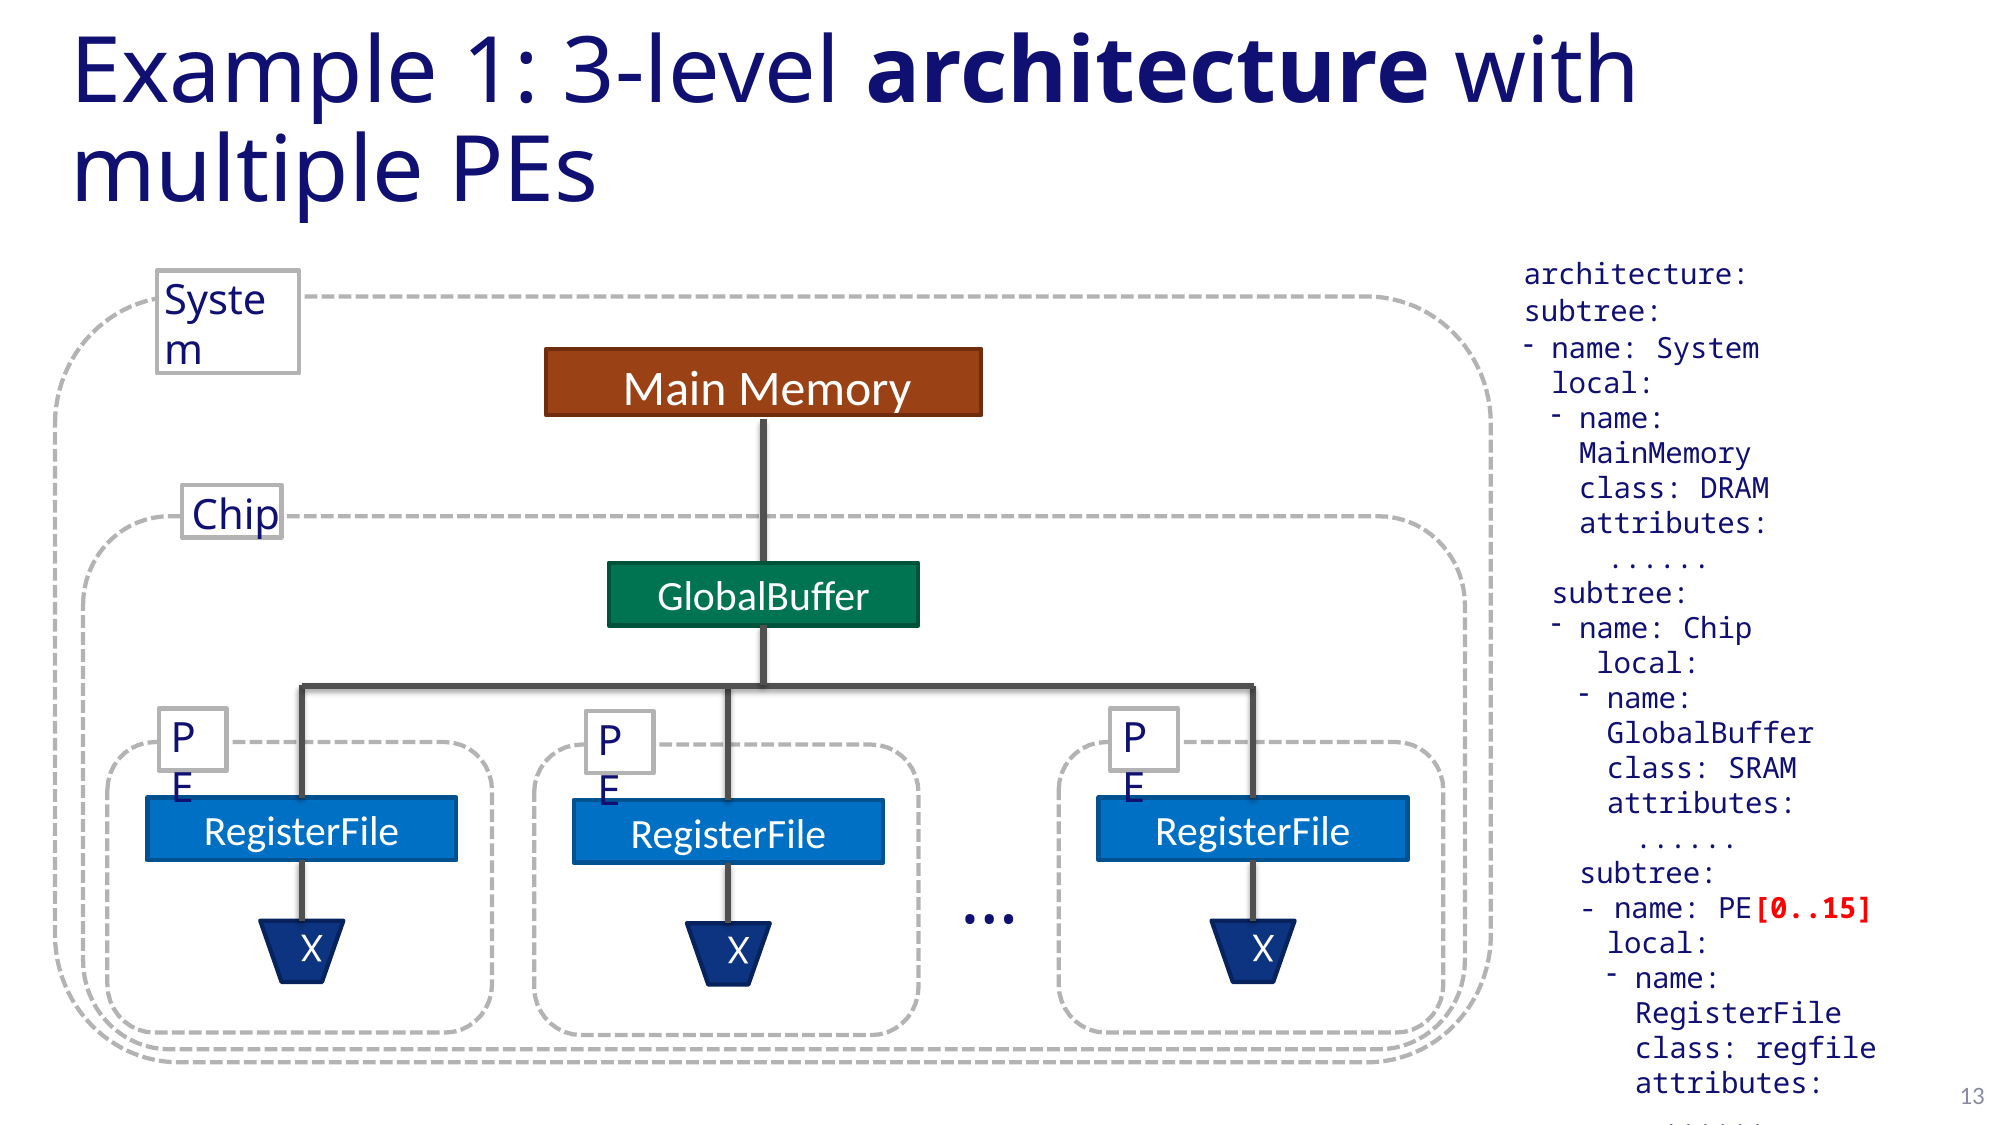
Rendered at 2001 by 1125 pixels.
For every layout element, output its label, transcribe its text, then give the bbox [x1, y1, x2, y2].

title Example 1: 3-level architecture with multiple PEs [55, 59, 1946, 185]
text_box architecture: subtree: name: System local: name: MainMemory class: DRAM attributes: ...... subtree: name: Chip local: name: GlobalBuffer class: SRAM attributes: ...... subtree: - name: PE[0..15] local: name: RegisterFile class: regfile attributes: ...... name: MACC class: intmac attributes: ...... [1521, 252, 1932, 1125]
slide_number 13 [1897, 1065, 2000, 1125]
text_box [52, 270, 1494, 1065]
